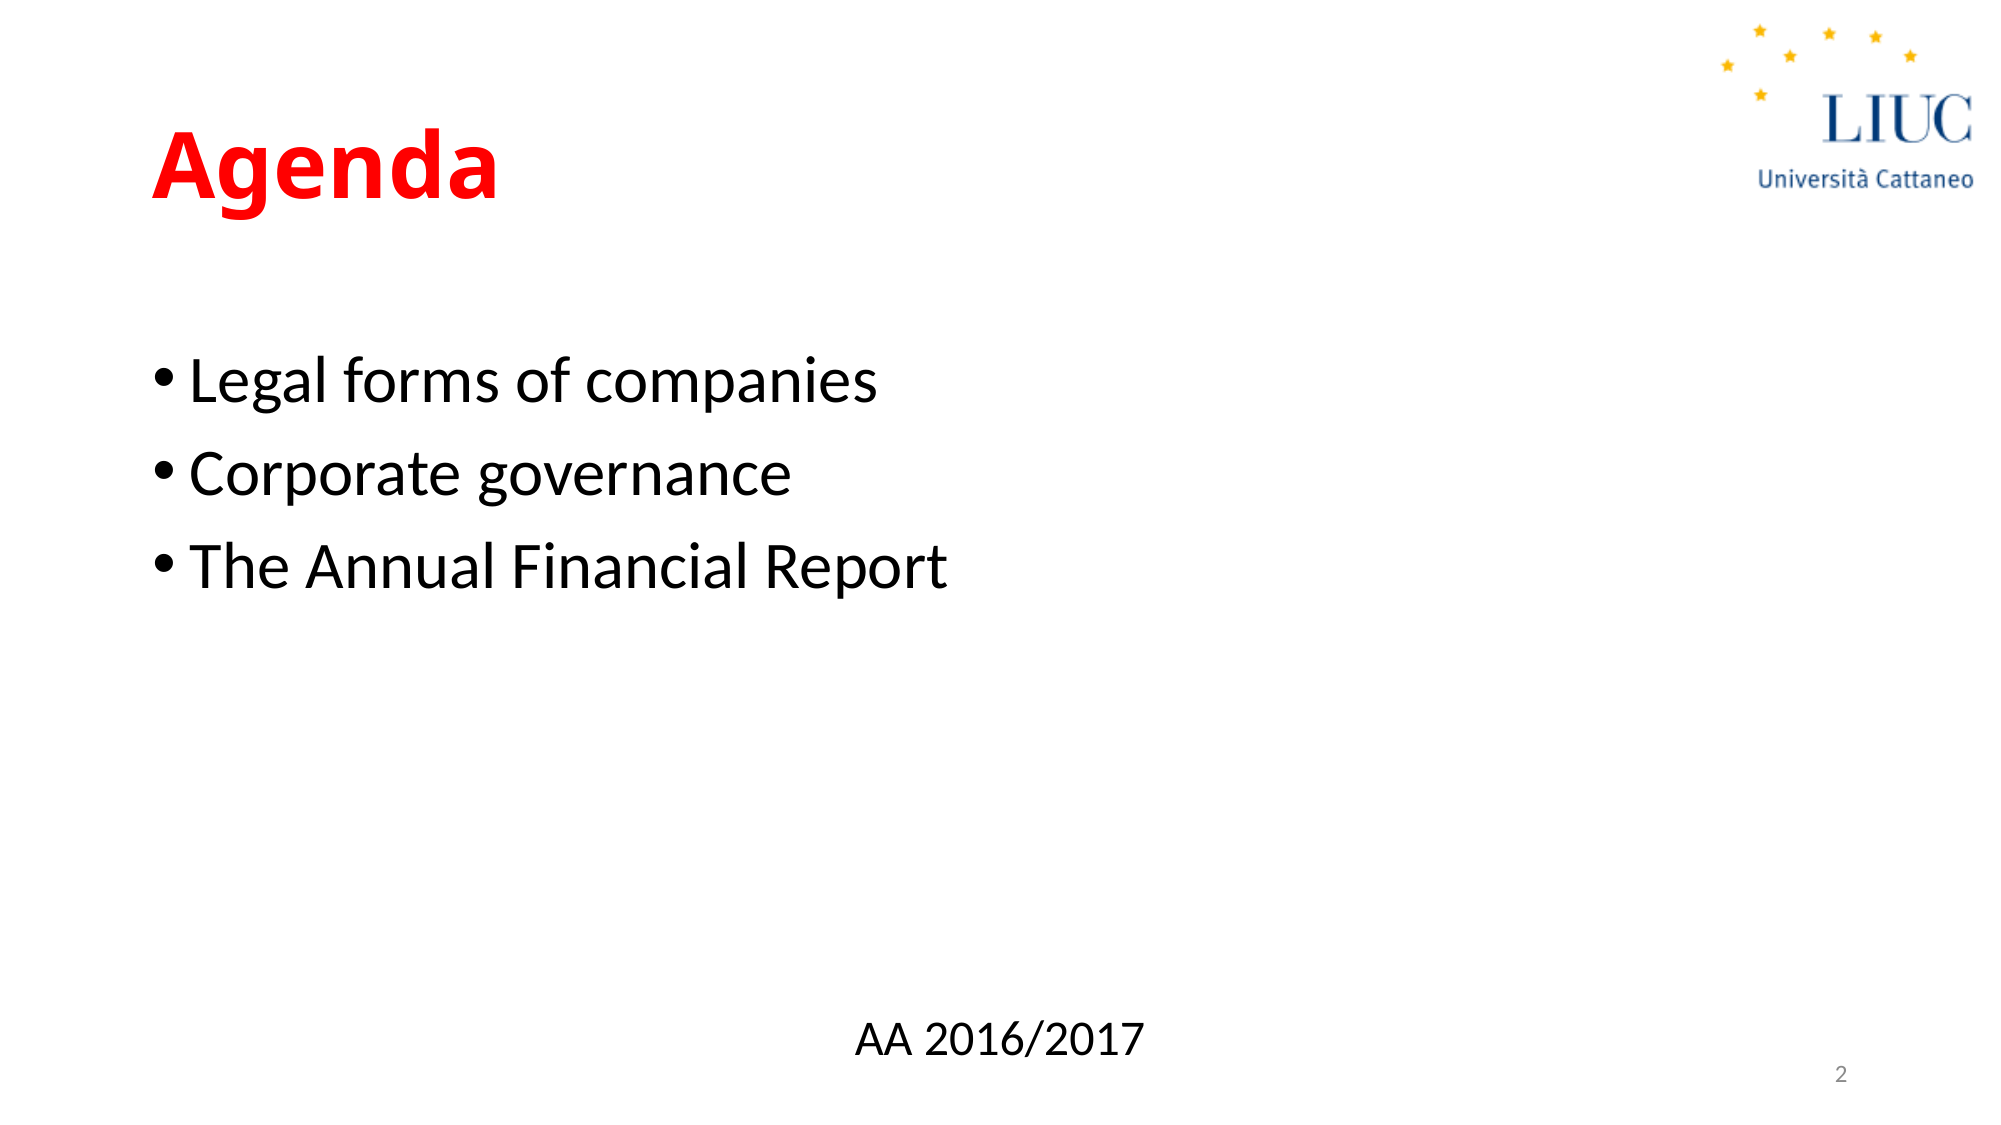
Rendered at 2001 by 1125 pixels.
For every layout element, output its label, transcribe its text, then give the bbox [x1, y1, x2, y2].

text_box AA 2016/2017 [249, 1004, 1750, 1103]
slide_number 2 [1750, 1042, 1863, 1103]
title Agenda [137, 59, 1863, 278]
list Legal forms of companies Corporate governance The Annual Financial Report [137, 337, 1863, 804]
picture [1696, 0, 2000, 210]
